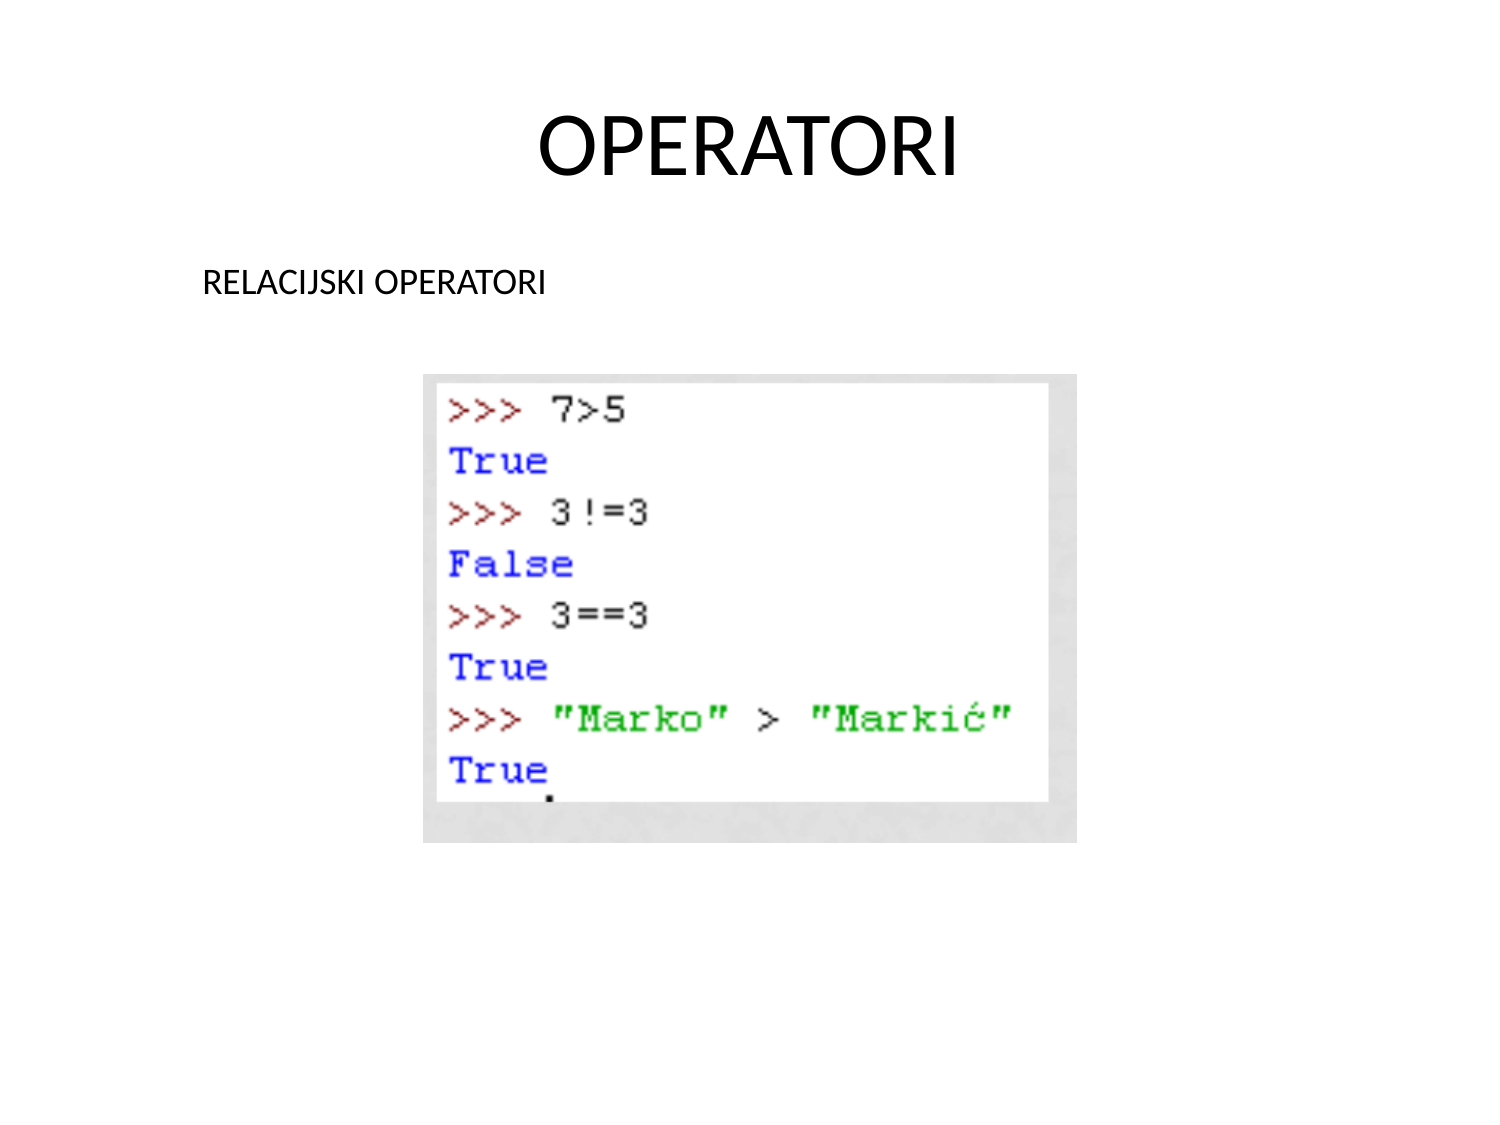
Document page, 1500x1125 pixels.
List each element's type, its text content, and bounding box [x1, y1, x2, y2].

title OPERATORI [75, 45, 1425, 233]
picture [423, 374, 1077, 843]
text_box RELACIJSKI OPERATORI [187, 249, 713, 310]
